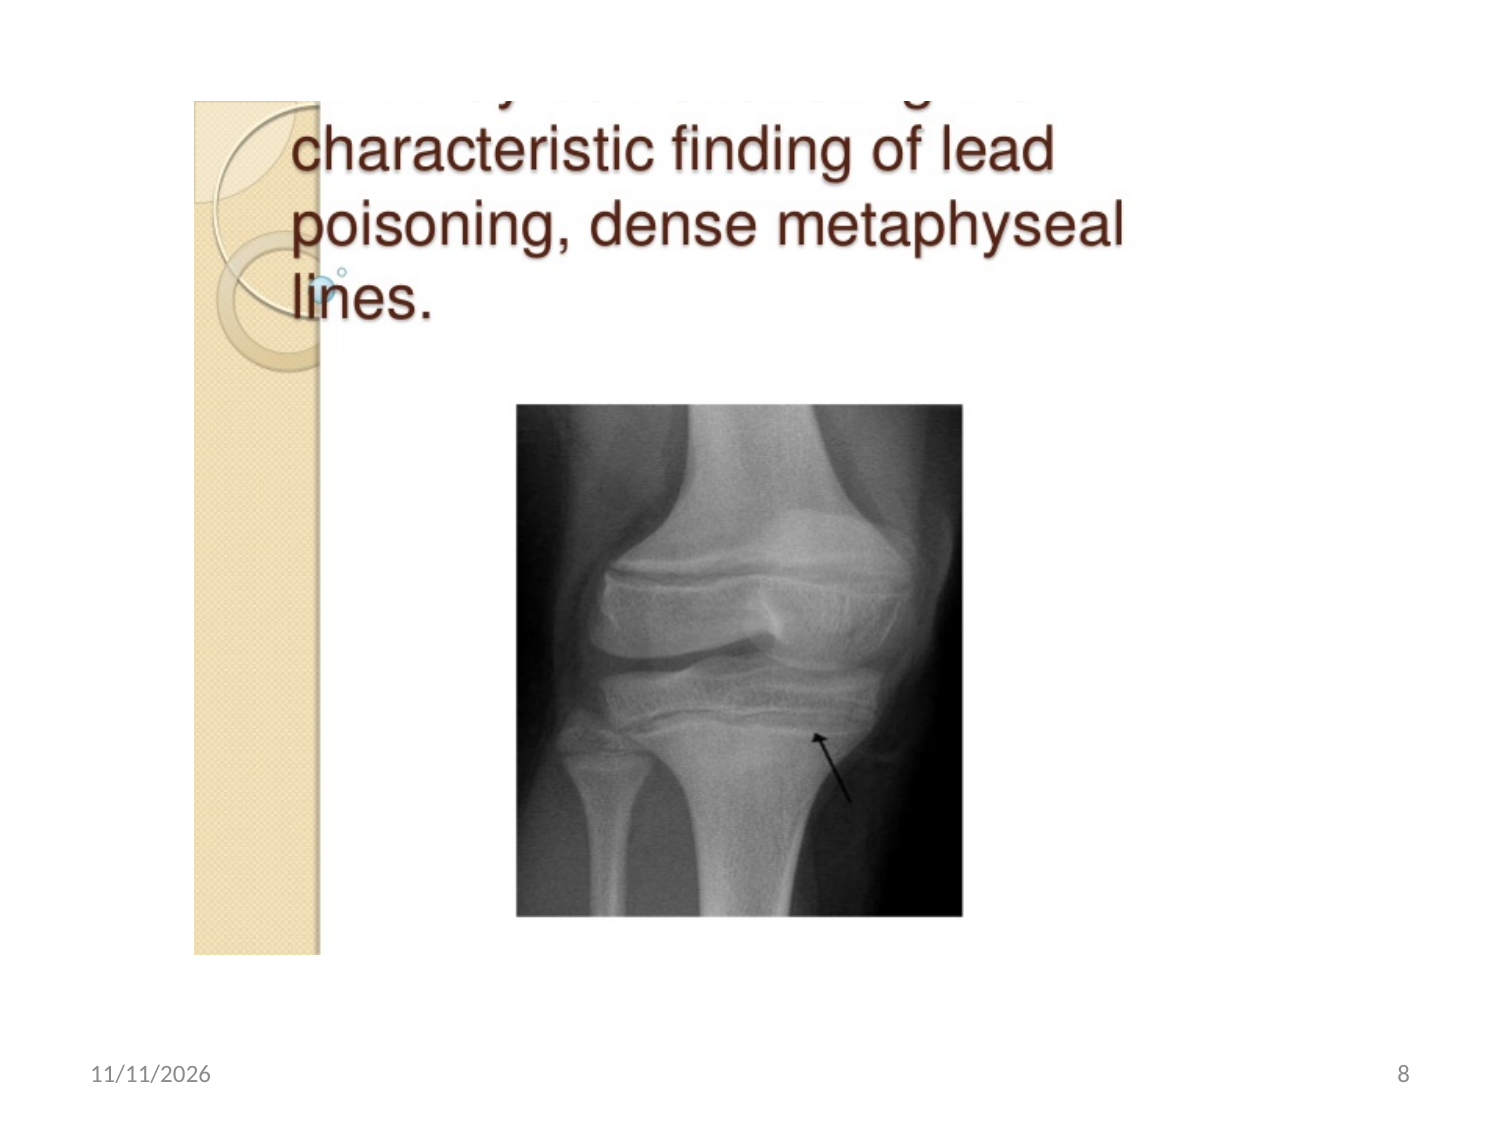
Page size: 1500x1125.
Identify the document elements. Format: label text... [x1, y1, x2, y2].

picture [194, 101, 1333, 956]
slide_number 8 [1074, 1042, 1425, 1103]
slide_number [75, 1042, 425, 1103]
